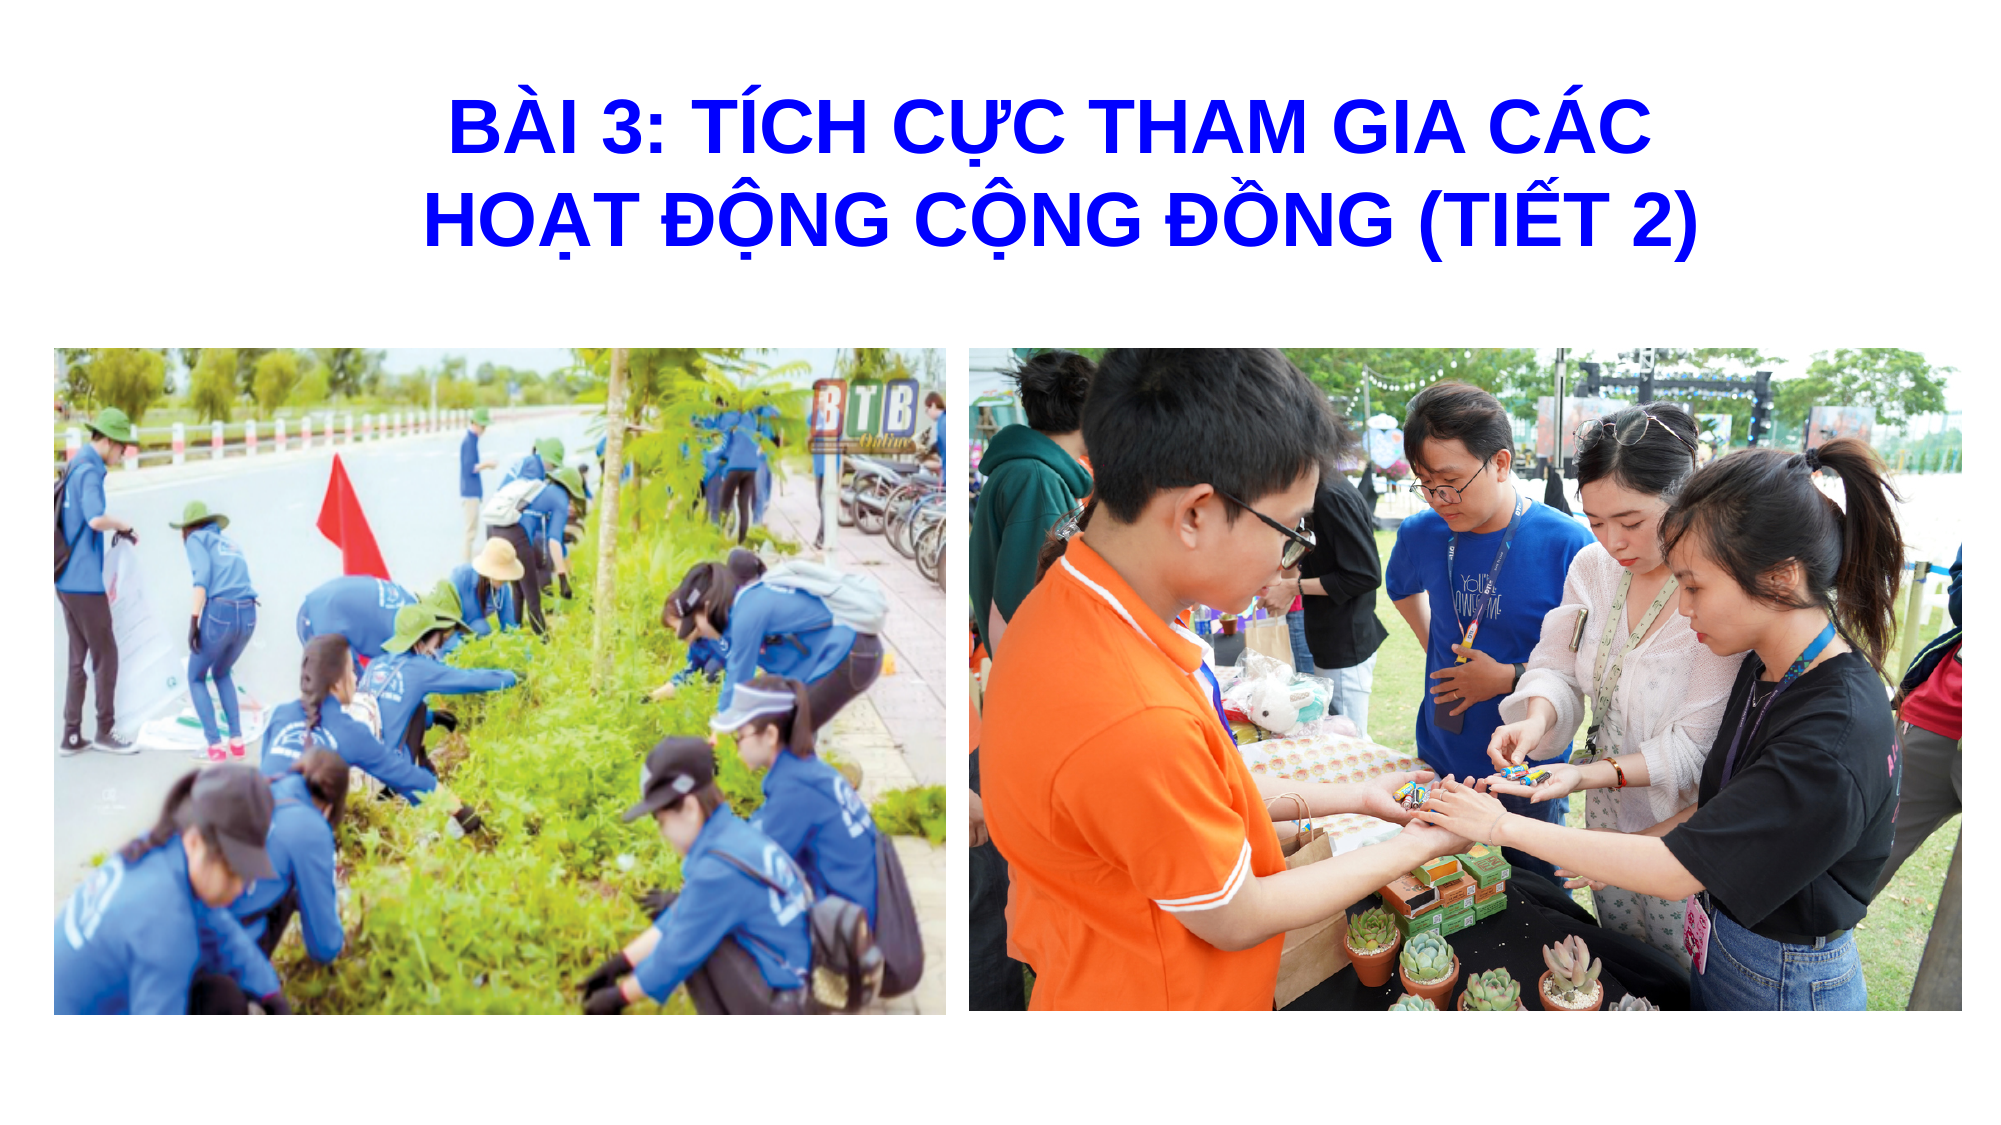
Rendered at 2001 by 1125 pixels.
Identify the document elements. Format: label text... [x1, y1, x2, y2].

text_box BÀI 3: TÍCH CỰC THAM GIA CÁC HOẠT ĐỘNG CỘNG ĐỒNG (TIẾT 2) [275, 69, 1849, 269]
picture [54, 347, 946, 1015]
picture [968, 347, 1963, 1011]
